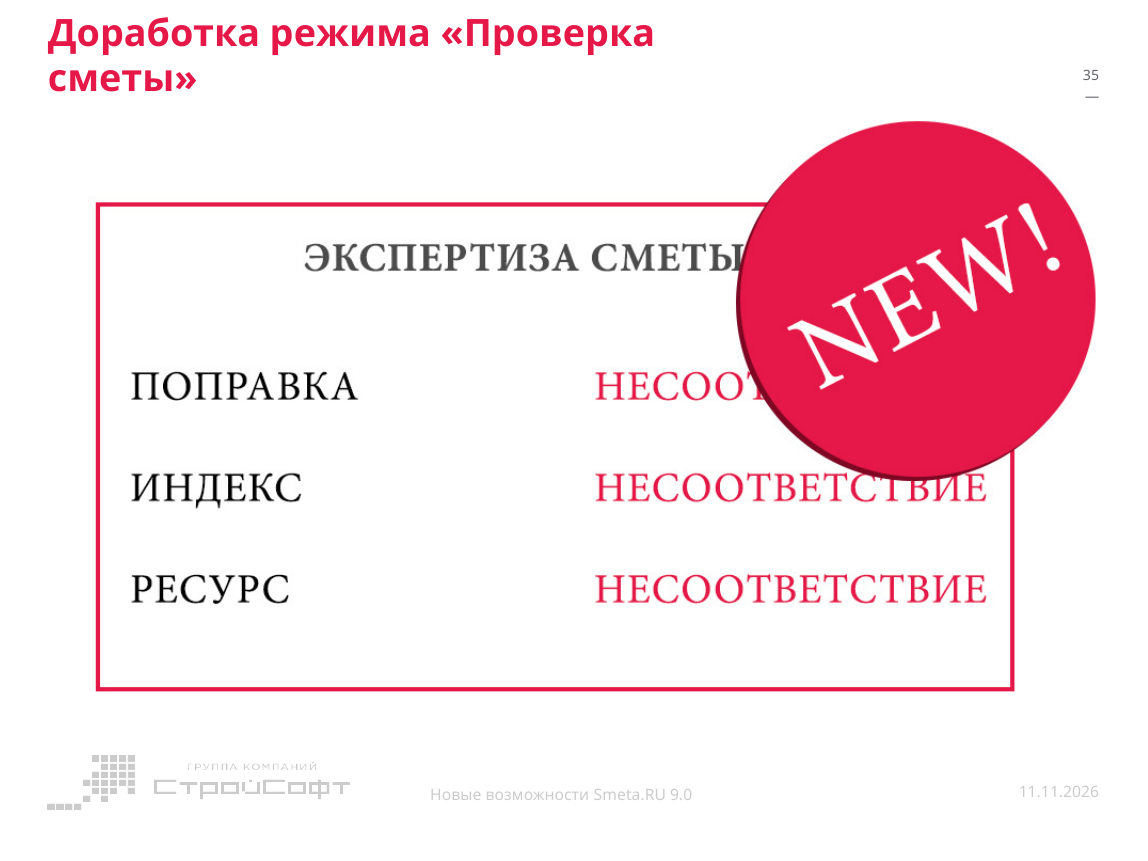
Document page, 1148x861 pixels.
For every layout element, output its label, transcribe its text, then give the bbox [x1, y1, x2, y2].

title Доработка режима «Проверка сметы» [47, 51, 813, 100]
slide_number 36 — [955, 51, 1100, 102]
footer Новые возможности Smeta.RU 9.0 [430, 746, 768, 810]
picture [3, 102, 1118, 732]
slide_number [955, 746, 1100, 810]
picture [47, 755, 350, 810]
